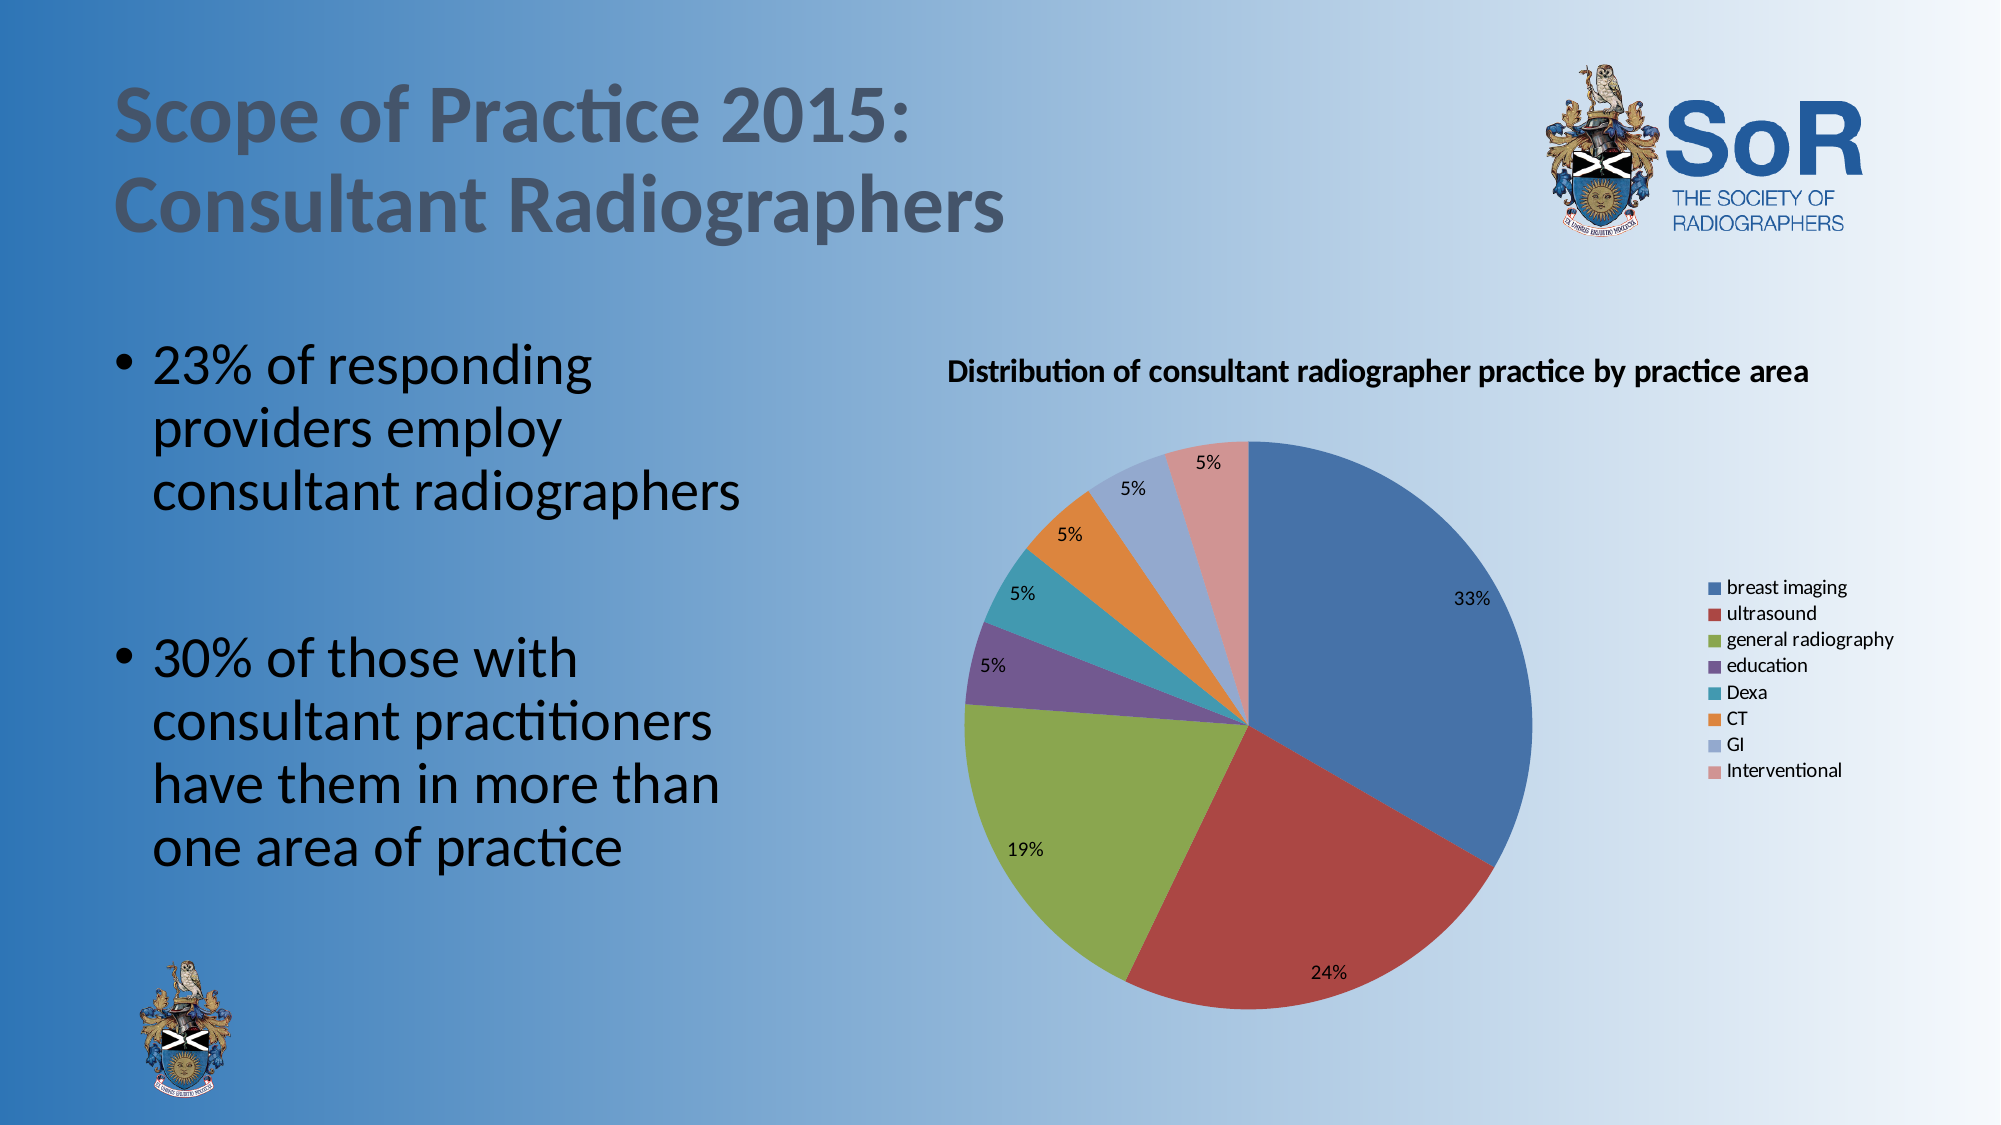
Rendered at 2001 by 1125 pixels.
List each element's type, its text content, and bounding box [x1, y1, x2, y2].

picture [137, 1005, 233, 1101]
chart [795, 338, 1914, 1024]
title Scope of Practice 2015: Consultant Radiographers [100, 66, 1885, 254]
list 23% of responding providers employ consultant radiographers 30% of those with consultant practitioners have them in more than one area of practice [100, 326, 764, 1005]
picture [1541, 59, 1863, 66]
